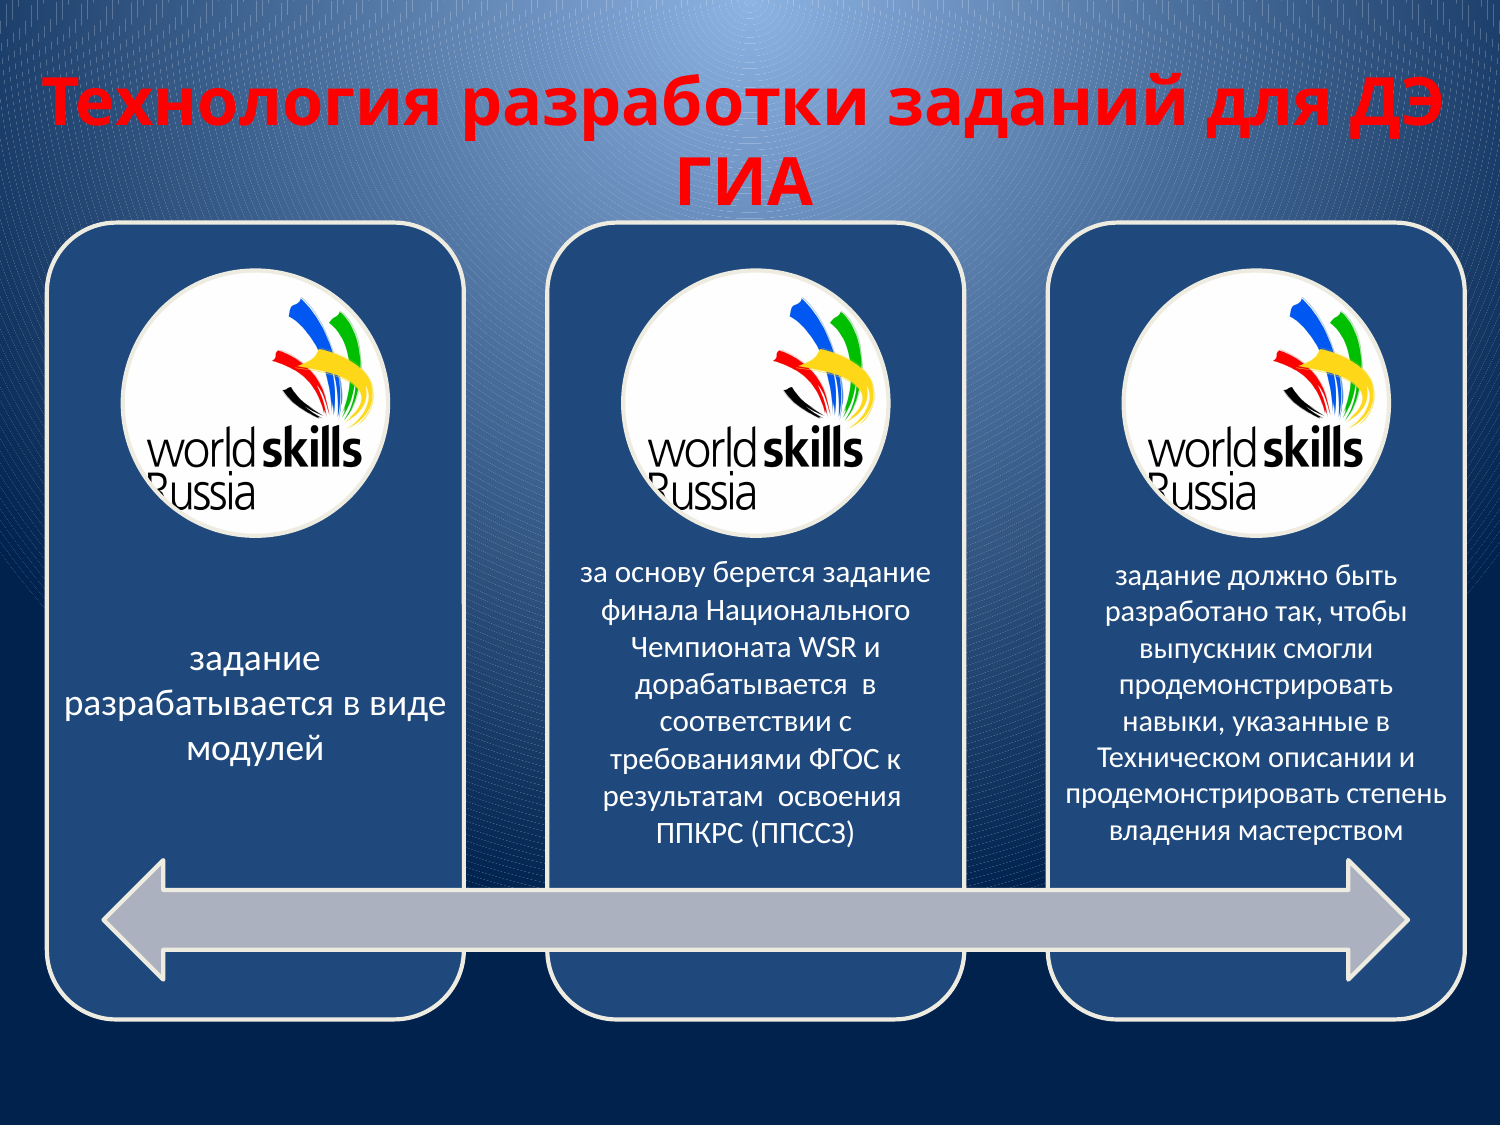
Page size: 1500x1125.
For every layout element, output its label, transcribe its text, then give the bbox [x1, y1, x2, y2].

title Технология разработки заданий для ДЭ ГИА [23, 45, 1465, 233]
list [46, 222, 1466, 1020]
